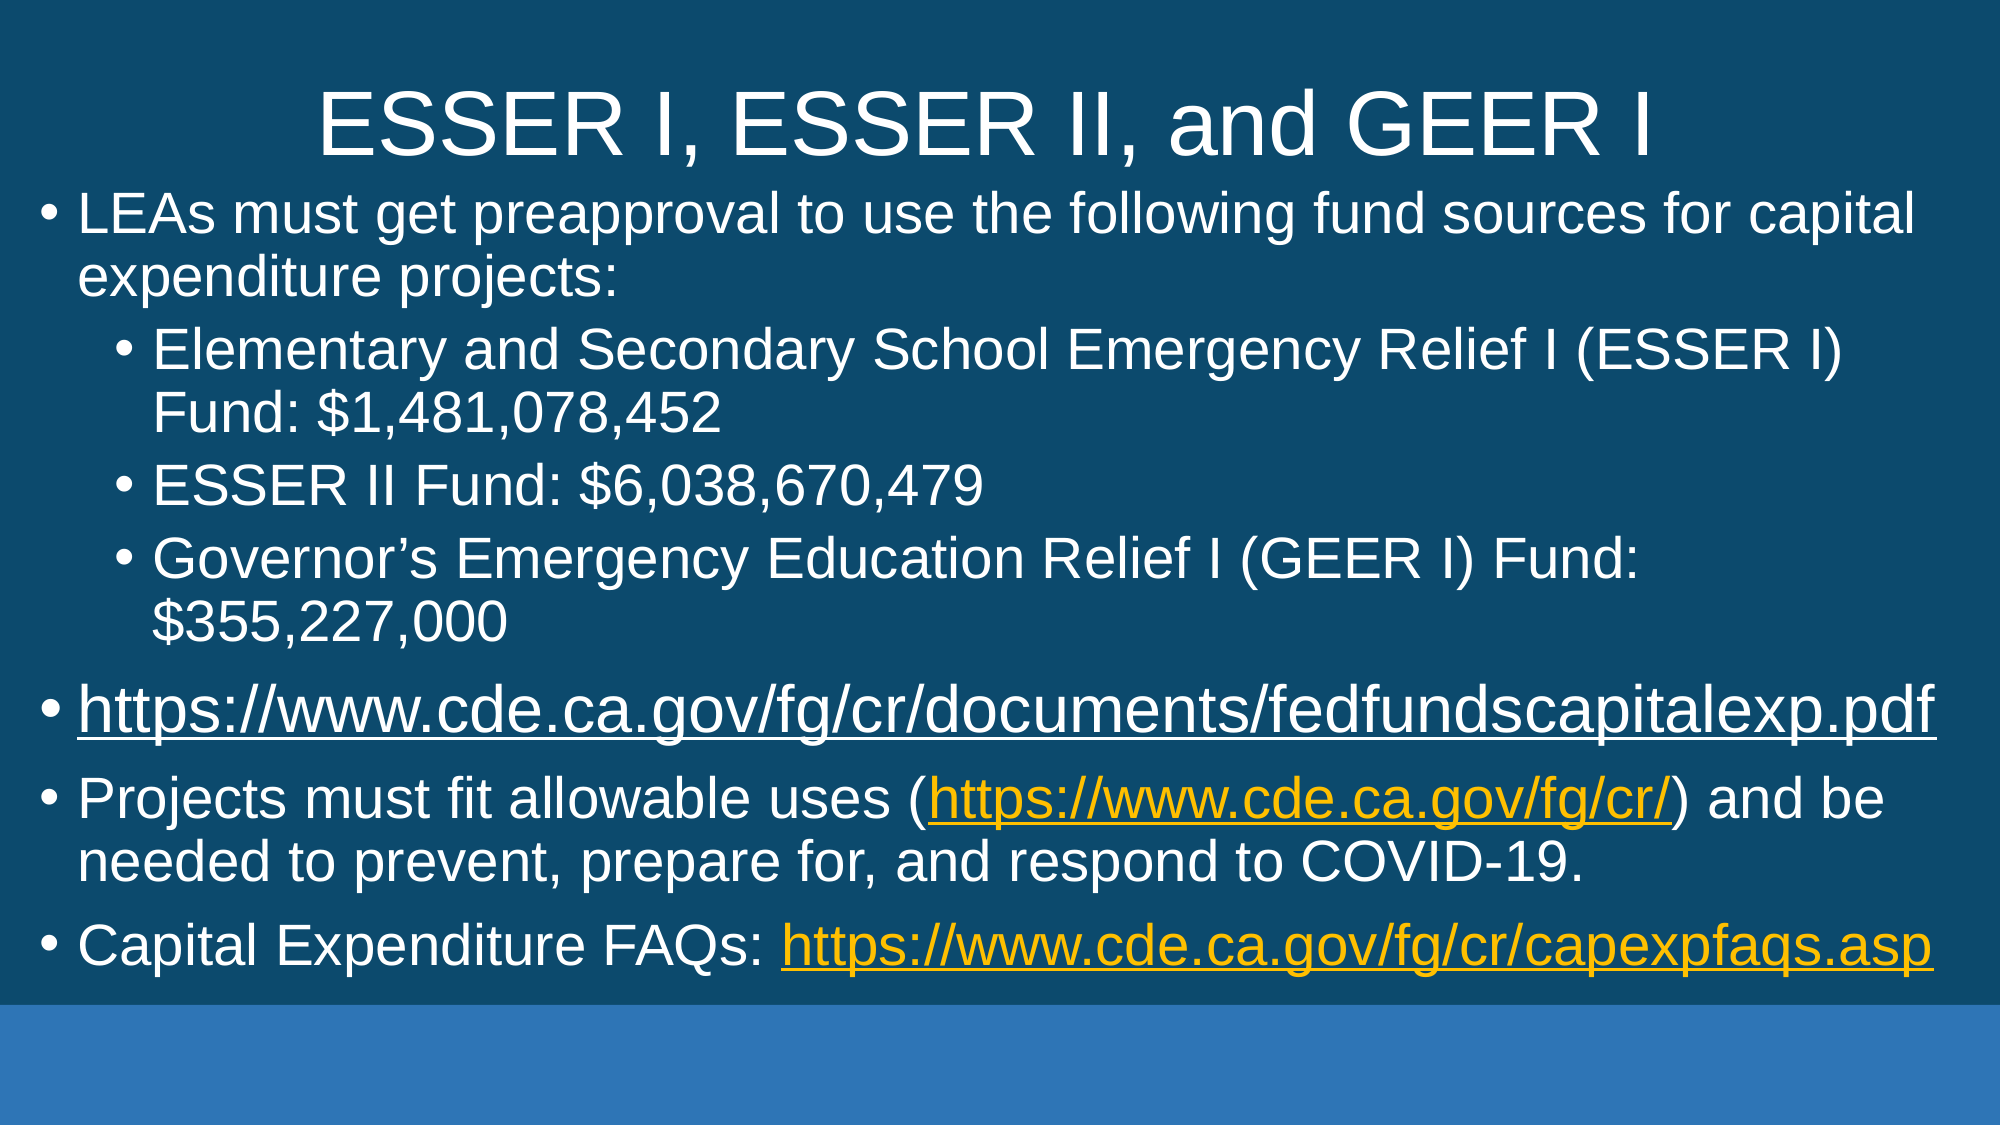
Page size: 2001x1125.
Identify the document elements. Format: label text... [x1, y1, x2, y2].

list LEAs must get preapproval to use the following fund sources for capital expenditure projects: Elementary and Secondary School Emergency Relief I (ESSER I) Fund: $1,481,078,452 ESSER II Fund: $6,038,670,479 Governor’s Emergency Education Relief I (GEER I) Fund: $355,227,000 https://www.cde.ca.gov/fg/cr/documents/fedfundscapitalexp.pdf Projects must fit allowable uses (https://www.cde.ca.gov/fg/cr/) and be needed to prevent, prepare for, and respond to COVID-19. Capital Expenditure FAQs: https://www.cde.ca.gov/fg/cr/capexpfaqs.asp [24, 175, 1975, 999]
title ESSER I, ESSER II, and GEER I [24, 17, 1975, 175]
